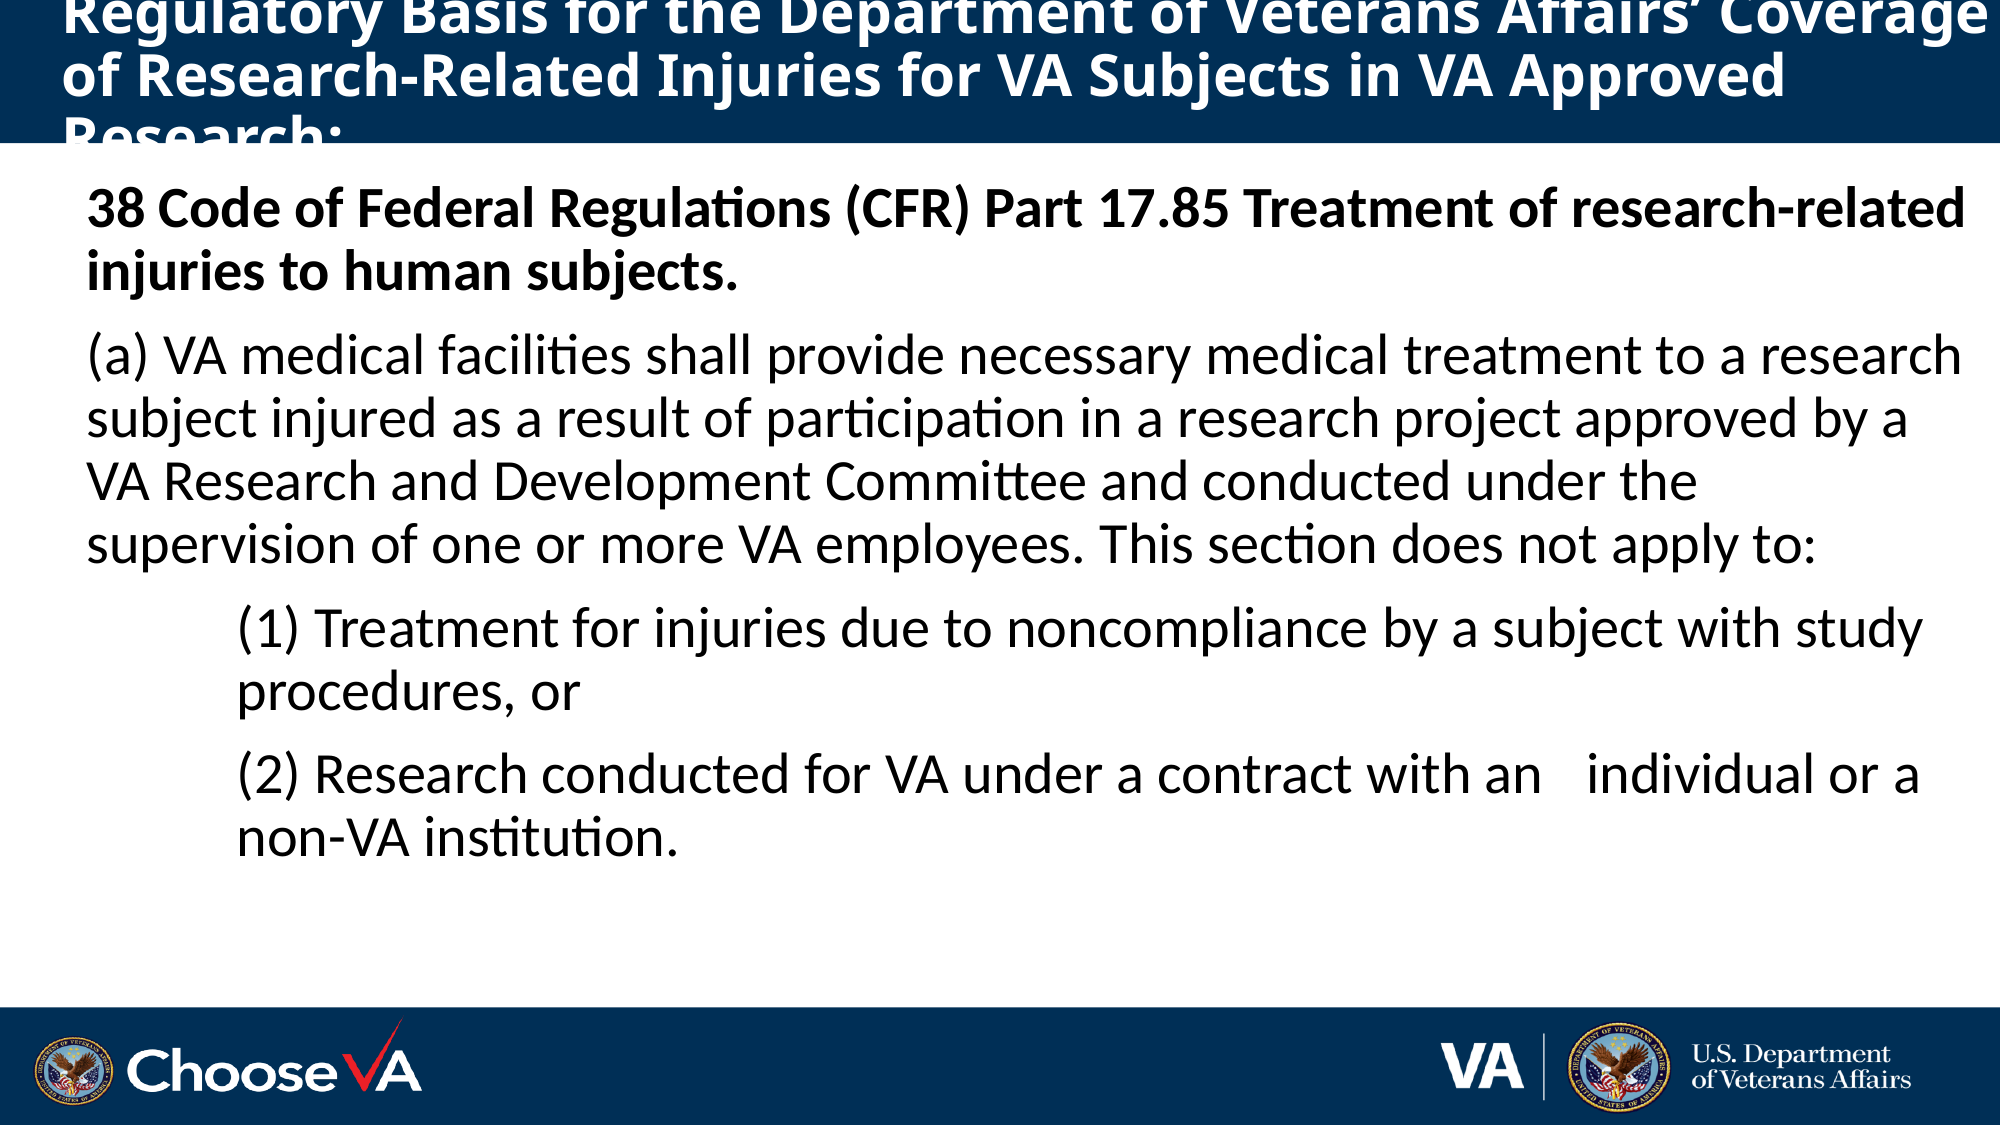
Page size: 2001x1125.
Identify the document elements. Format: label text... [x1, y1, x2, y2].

picture [33, 1015, 422, 1106]
title Regulatory Basis for the Department of Veterans Affairs’ Coverage of Research-Related Injuries for VA Subjects in VA Approved Research: [46, 27, 2000, 129]
picture [1434, 1014, 1917, 1120]
list 38 Code of Federal Regulations (CFR) Part 17.85 Treatment of research-related injuries to human subjects. (a) VA medical facilities shall provide necessary medical treatment to a research subject injured as a result of participation in a research project approved by a VA Research and Development Committee and conducted under the supervision of one or more VA employees. This section does not apply to: (1) Treatment for injuries due to noncompliance by a subject with study procedures, or (2) Research conducted for VA under a contract with an individual or a non-VA institution. [71, 169, 1986, 884]
